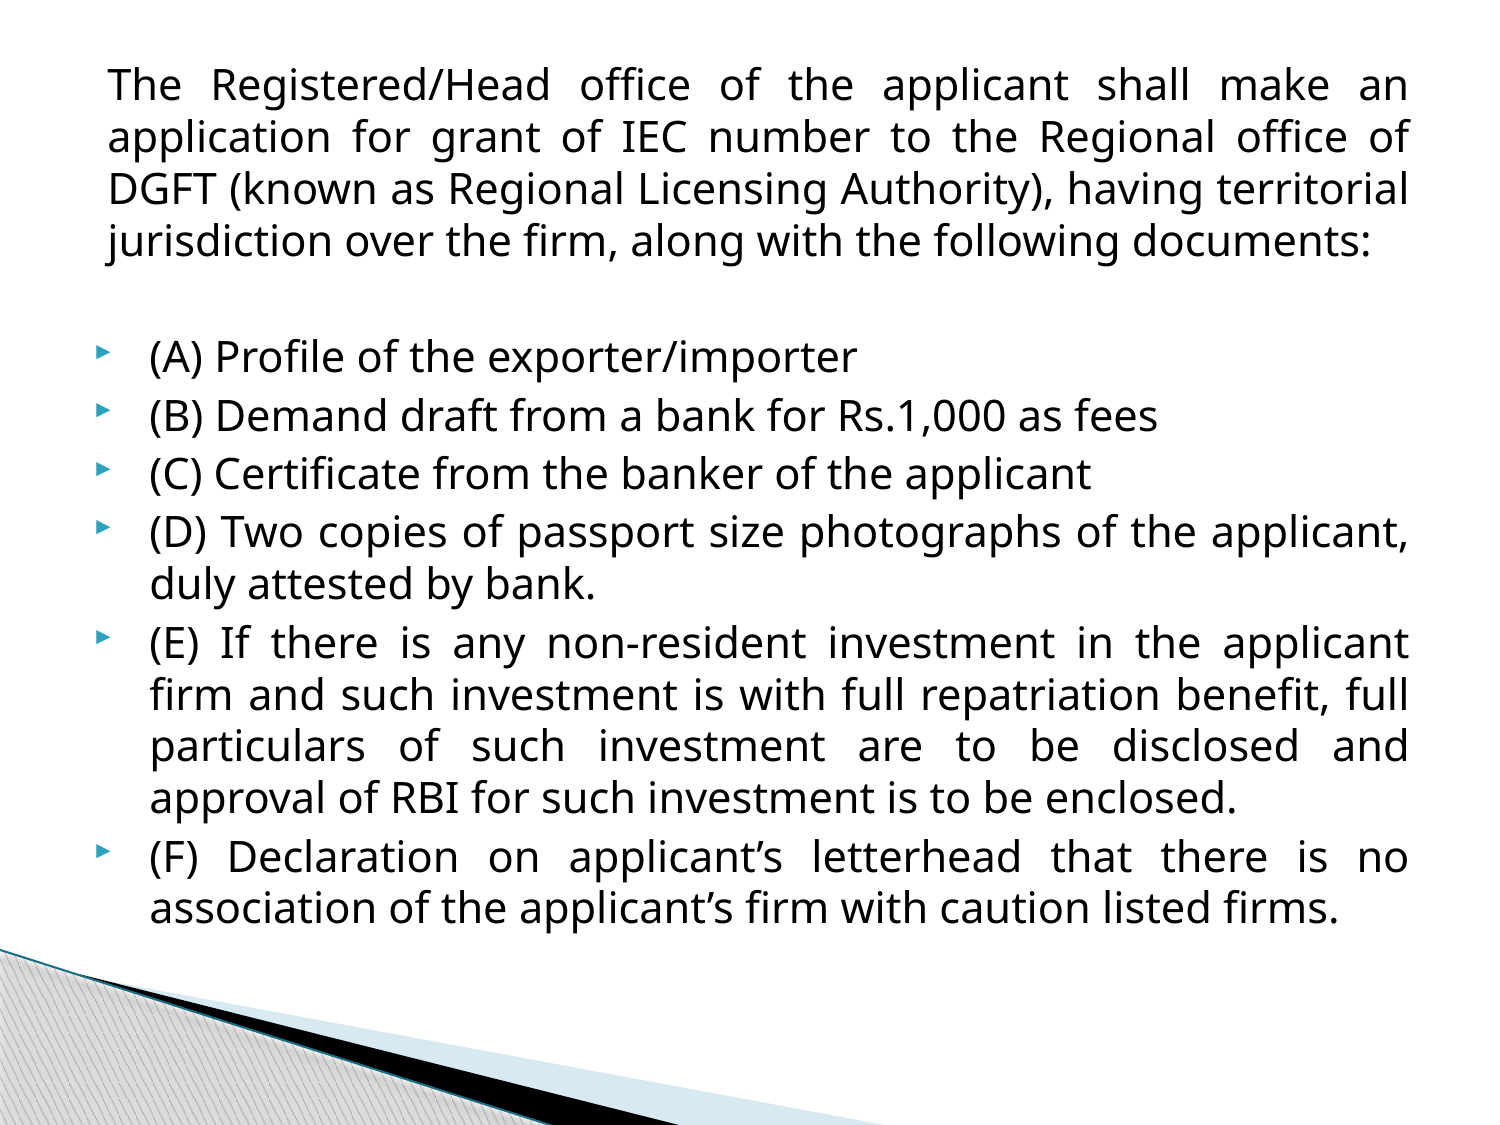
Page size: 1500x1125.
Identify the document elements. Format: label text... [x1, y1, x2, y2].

list The Registered/Head office of the applicant shall make an application for grant of IEC number to the Regional office of DGFT (known as Regional Licensing Authority), having territorial jurisdiction over the firm, along with the following documents: (A) Profile of the exporter/importer (B) Demand draft from a bank for Rs.1,000 as fees (C) Certificate from the banker of the applicant (D) Two copies of passport size photographs of the applicant, duly attested by bank. (E) If there is any non-resident investment in the applicant firm and such investment is with full repatriation benefit, full particulars of such investment are to be disclosed and approval of RBI for such investment is to be enclosed. (F) Declaration on applicant’s letterhead that there is no association of the applicant’s firm with caution listed firms. [75, 50, 1425, 986]
